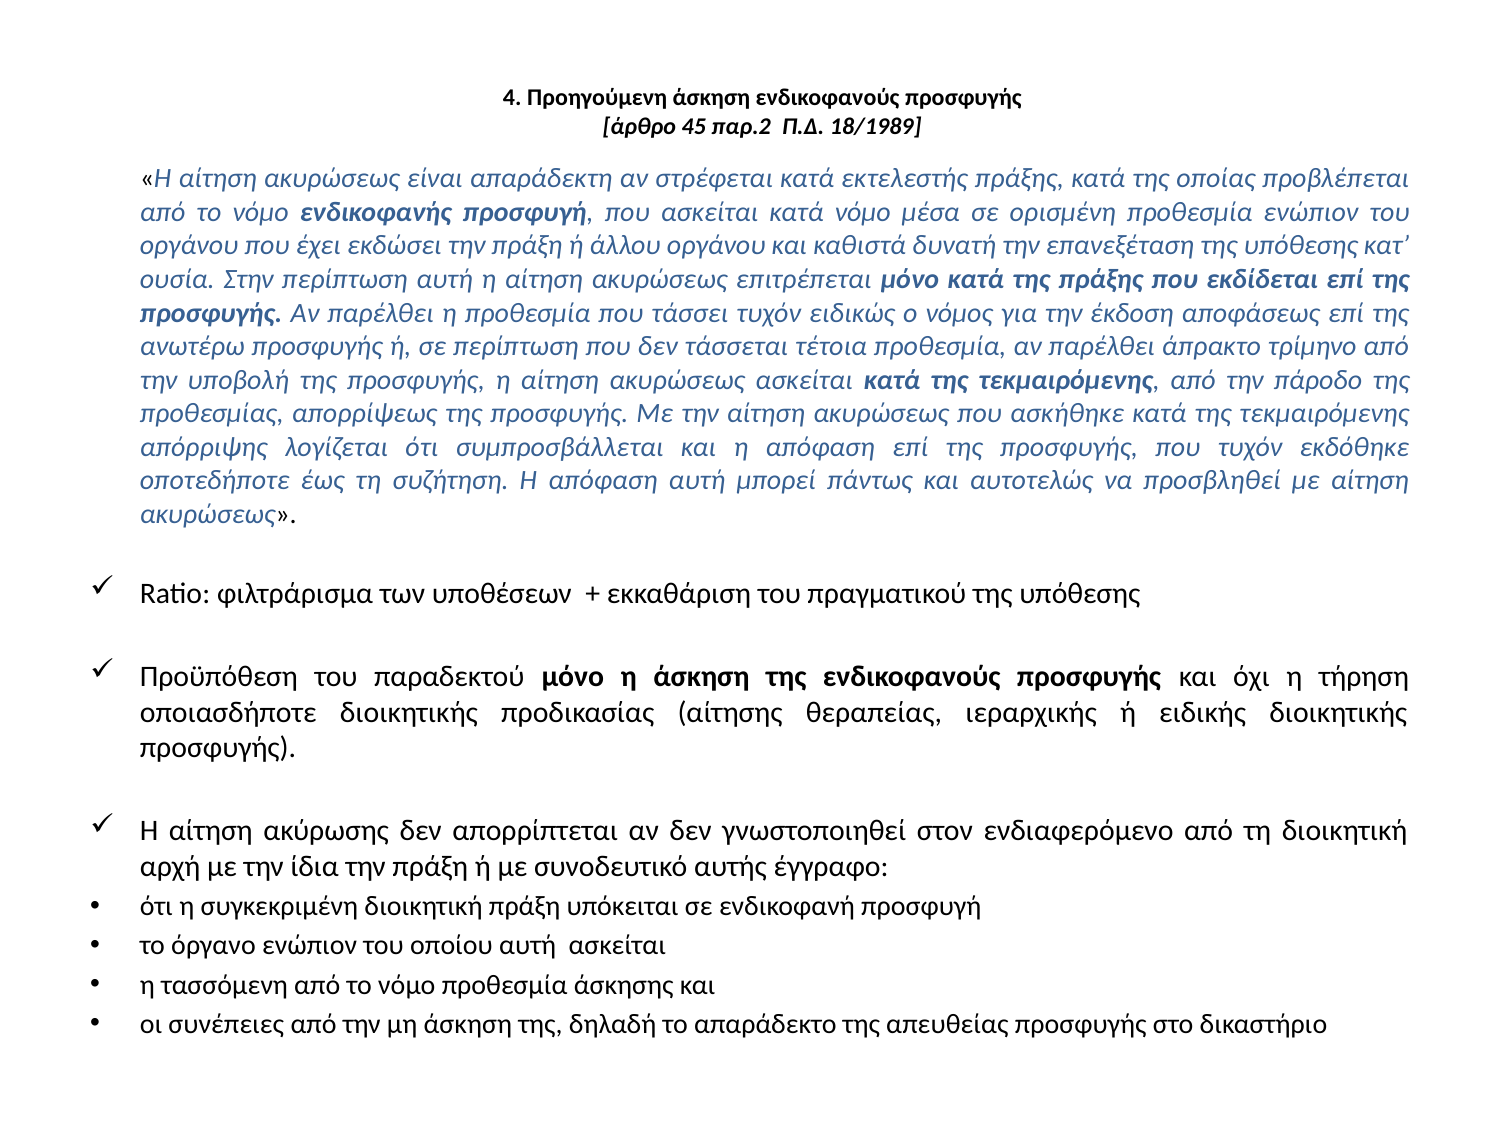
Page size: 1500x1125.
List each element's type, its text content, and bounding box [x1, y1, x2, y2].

title 4. Προηγούμενη άσκηση ενδικοφανούς προσφυγής [άρθρο 45 παρ.2 Π.Δ. 18/1989] [75, 45, 1425, 152]
list «Η αίτηση ακυρώσεως είναι απαράδεκτη αν στρέφεται κατά εκτελεστής πράξης, κατά της οποίας προβλέπεται από το νόμο ενδικοφανής προσφυγή, που ασκείται κατά νόμο μέσα σε ορισμένη προθεσμία ενώπιον του οργάνου που έχει εκδώσει την πράξη ή άλλου οργάνου και καθιστά δυνατή την επανεξέταση της υπόθεσης κατ’ ουσία. Στην περίπτωση αυτή η αίτηση ακυρώσεως επιτρέπεται μόνο κατά της πράξης που εκδίδεται επί της προσφυγής. Αν παρέλθει η προθεσμία που τάσσει τυχόν ειδικώς ο νόμος για την έκδοση αποφάσεως επί της ανωτέρω προσφυγής ή, σε περίπτωση που δεν τάσσεται τέτοια προθεσμία, αν παρέλθει άπρακτο τρίμηνο από την υποβολή της προσφυγής, η αίτηση ακυρώσεως ασκείται κατά της τεκμαιρόμενης, από την πάροδο της προθεσμίας, απορρίψεως της προσφυγής. Με την αίτηση ακυρώσεως που ασκήθηκε κατά της τεκμαιρόμενης απόρριψης λογίζεται ότι συμπροσβάλλεται και η απόφαση επί της προσφυγής, που τυχόν εκδόθηκε οποτεδήποτε έως τη συζήτηση. Η απόφαση αυτή μπορεί πάντως και αυτοτελώς να προσβληθεί με αίτηση ακυρώσεως». Ratio: φιλτράρισμα των υποθέσεων + εκκαθάριση του πραγματικού της υπόθεσης Προϋπόθεση του παραδεκτού μόνο η άσκηση της ενδικοφανούς προσφυγής και όχι η τήρηση οποιασδήποτε διοικητικής προδικασίας (αίτησης θεραπείας, ιεραρχικής ή ειδικής διοικητικής προσφυγής). Η αίτηση ακύρωσης δεν απορρίπτεται αν δεν γνωστοποιηθεί στον ενδιαφερόμενο από τη διοικητική αρχή με την ίδια την πράξη ή με συνοδευτικό αυτής έγγραφο: ότι η συγκεκριμένη διοικητική πράξη υπόκειται σε ενδικοφανή προσφυγή το όργανο ενώπιον του οποίου αυτή ασκείται η τασσόμενη από το νόμο προθεσμία άσκησης και οι συνέπειες από την μη άσκηση της, δηλαδή το απαράδεκτο της απευθείας προσφυγής στο δικαστήριο [75, 152, 1425, 1067]
